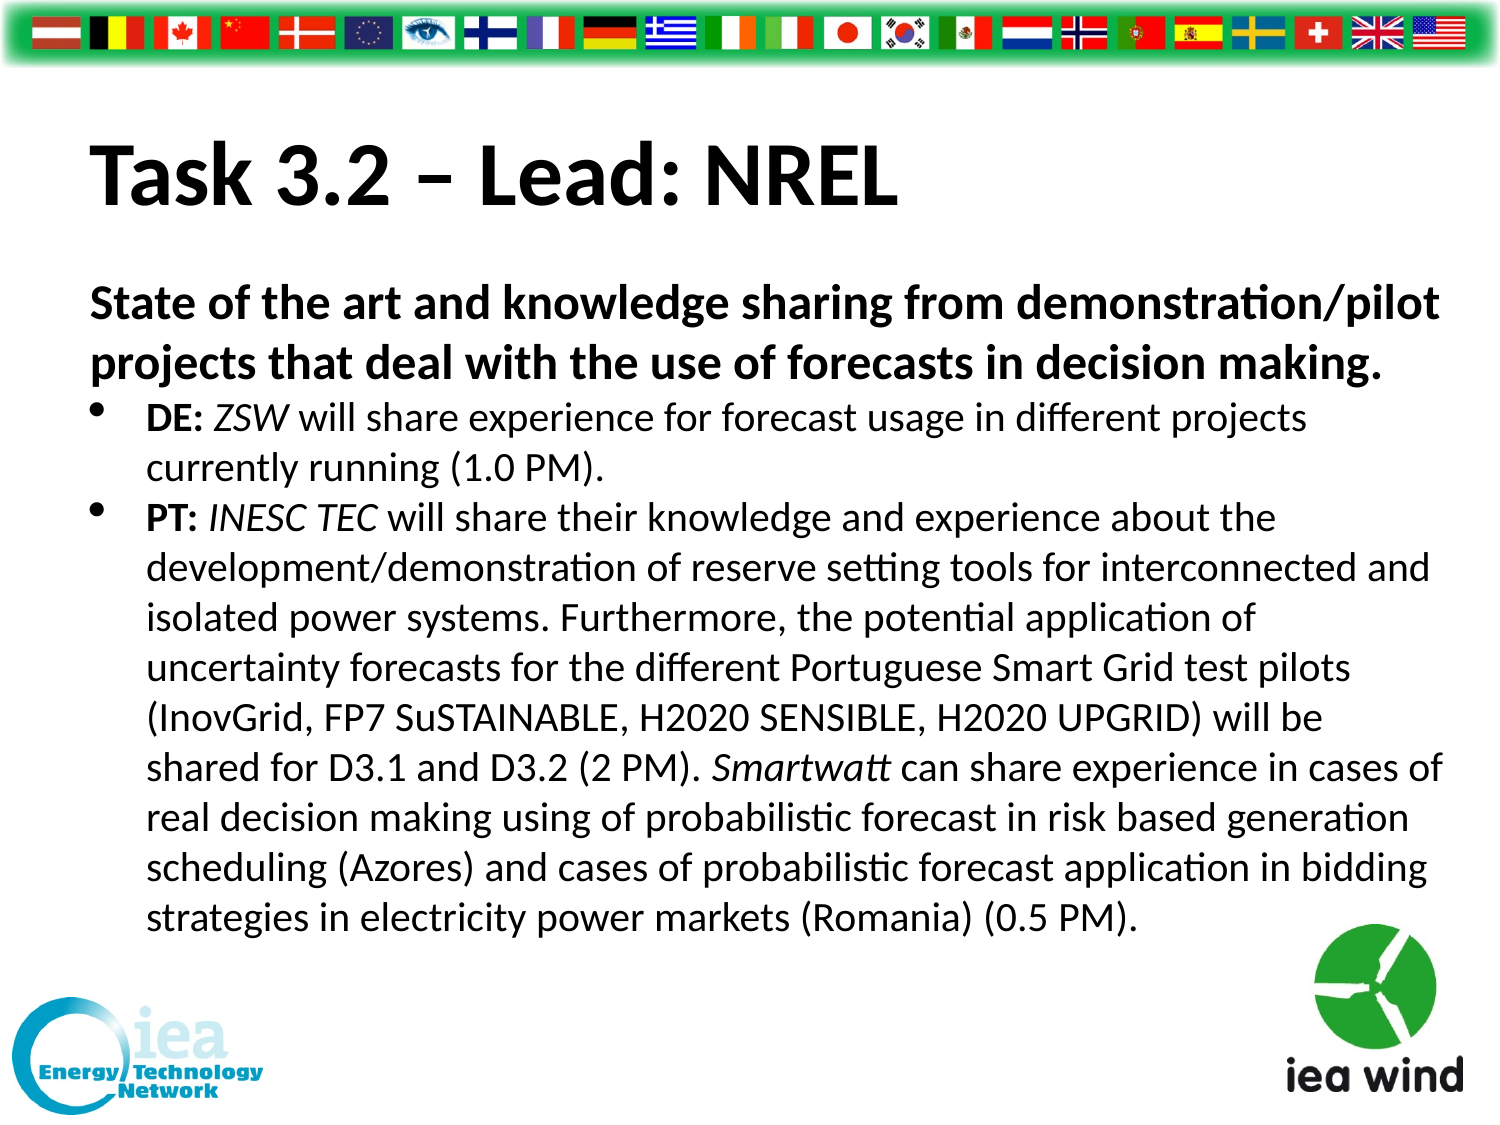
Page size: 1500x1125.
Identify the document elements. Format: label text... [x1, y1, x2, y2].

picture [12, 997, 64, 1049]
text_box State of the art and knowledge sharing from demonstration/pilot projects that deal with the use of forecasts in decision making. DE: ZSW will share experience for forecast usage in different projects currently running (1.0 PM). PT: INESC TEC will share their knowledge and experience about the development/demonstration of reserve setting tools for interconnected and isolated power systems. Furthermore, the potential application of uncertainty forecasts for the different Portuguese Smart Grid test pilots (InovGrid, FP7 SuSTAINABLE, H2020 SENSIBLE, H2020 UPGRID) will be shared for D3.1 and D3.2 (2 PM). Smartwatt can share experience in cases of real decision making using of probabilistic forecast in risk based generation scheduling (Azores) and cases of probabilistic forecast application in bidding strategies in electricity power markets (Romania) (0.5 PM). [75, 262, 1463, 1005]
picture [12, 1064, 61, 1115]
picture [0, 0, 1500, 68]
picture [31, 997, 263, 1115]
picture [1287, 1005, 1463, 1092]
text_box Task 3.2 – Lead: NREL [74, 75, 1425, 263]
